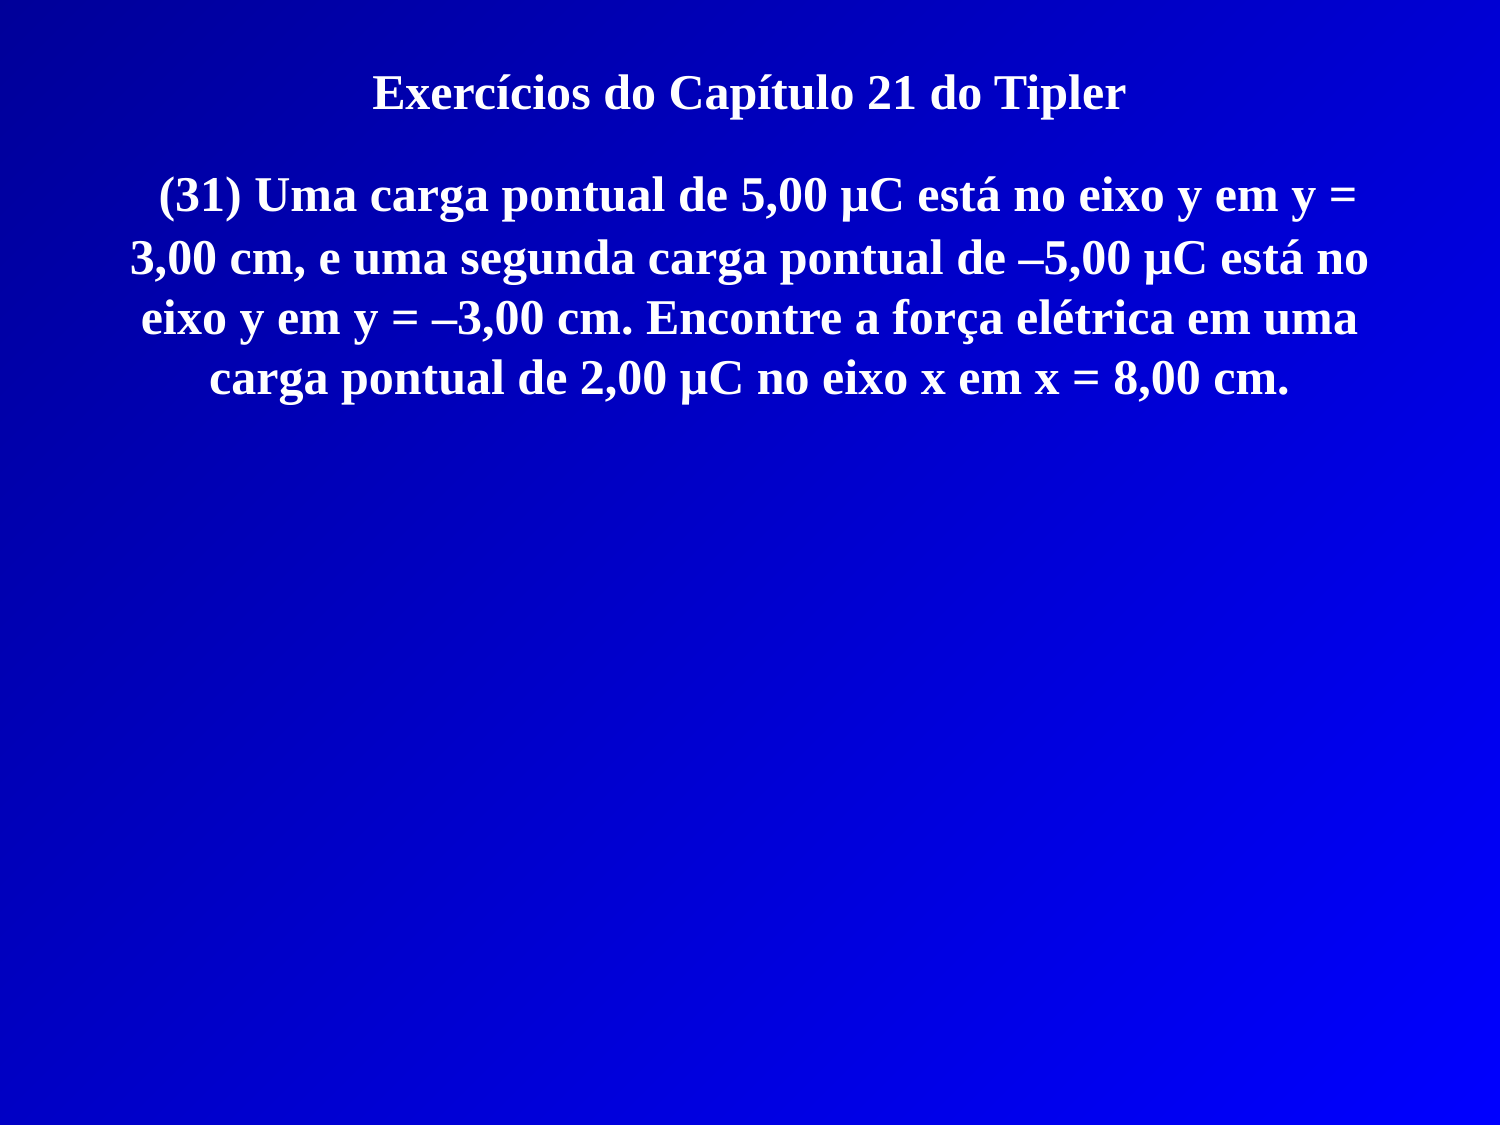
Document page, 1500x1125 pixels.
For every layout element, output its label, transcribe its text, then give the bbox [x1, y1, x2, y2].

list (31) Uma carga pontual de 5,00 μC está no eixo y em y = 3,00 cm, e uma segunda carga pontual de –5,00 μC está no eixo y em y = –3,00 cm. Encontre a força elétrica em uma carga pontual de 2,00 μC no eixo x em x = 8,00 cm. [112, 137, 1388, 813]
title Exercícios do Capítulo 21 do Tipler [112, 42, 1388, 137]
